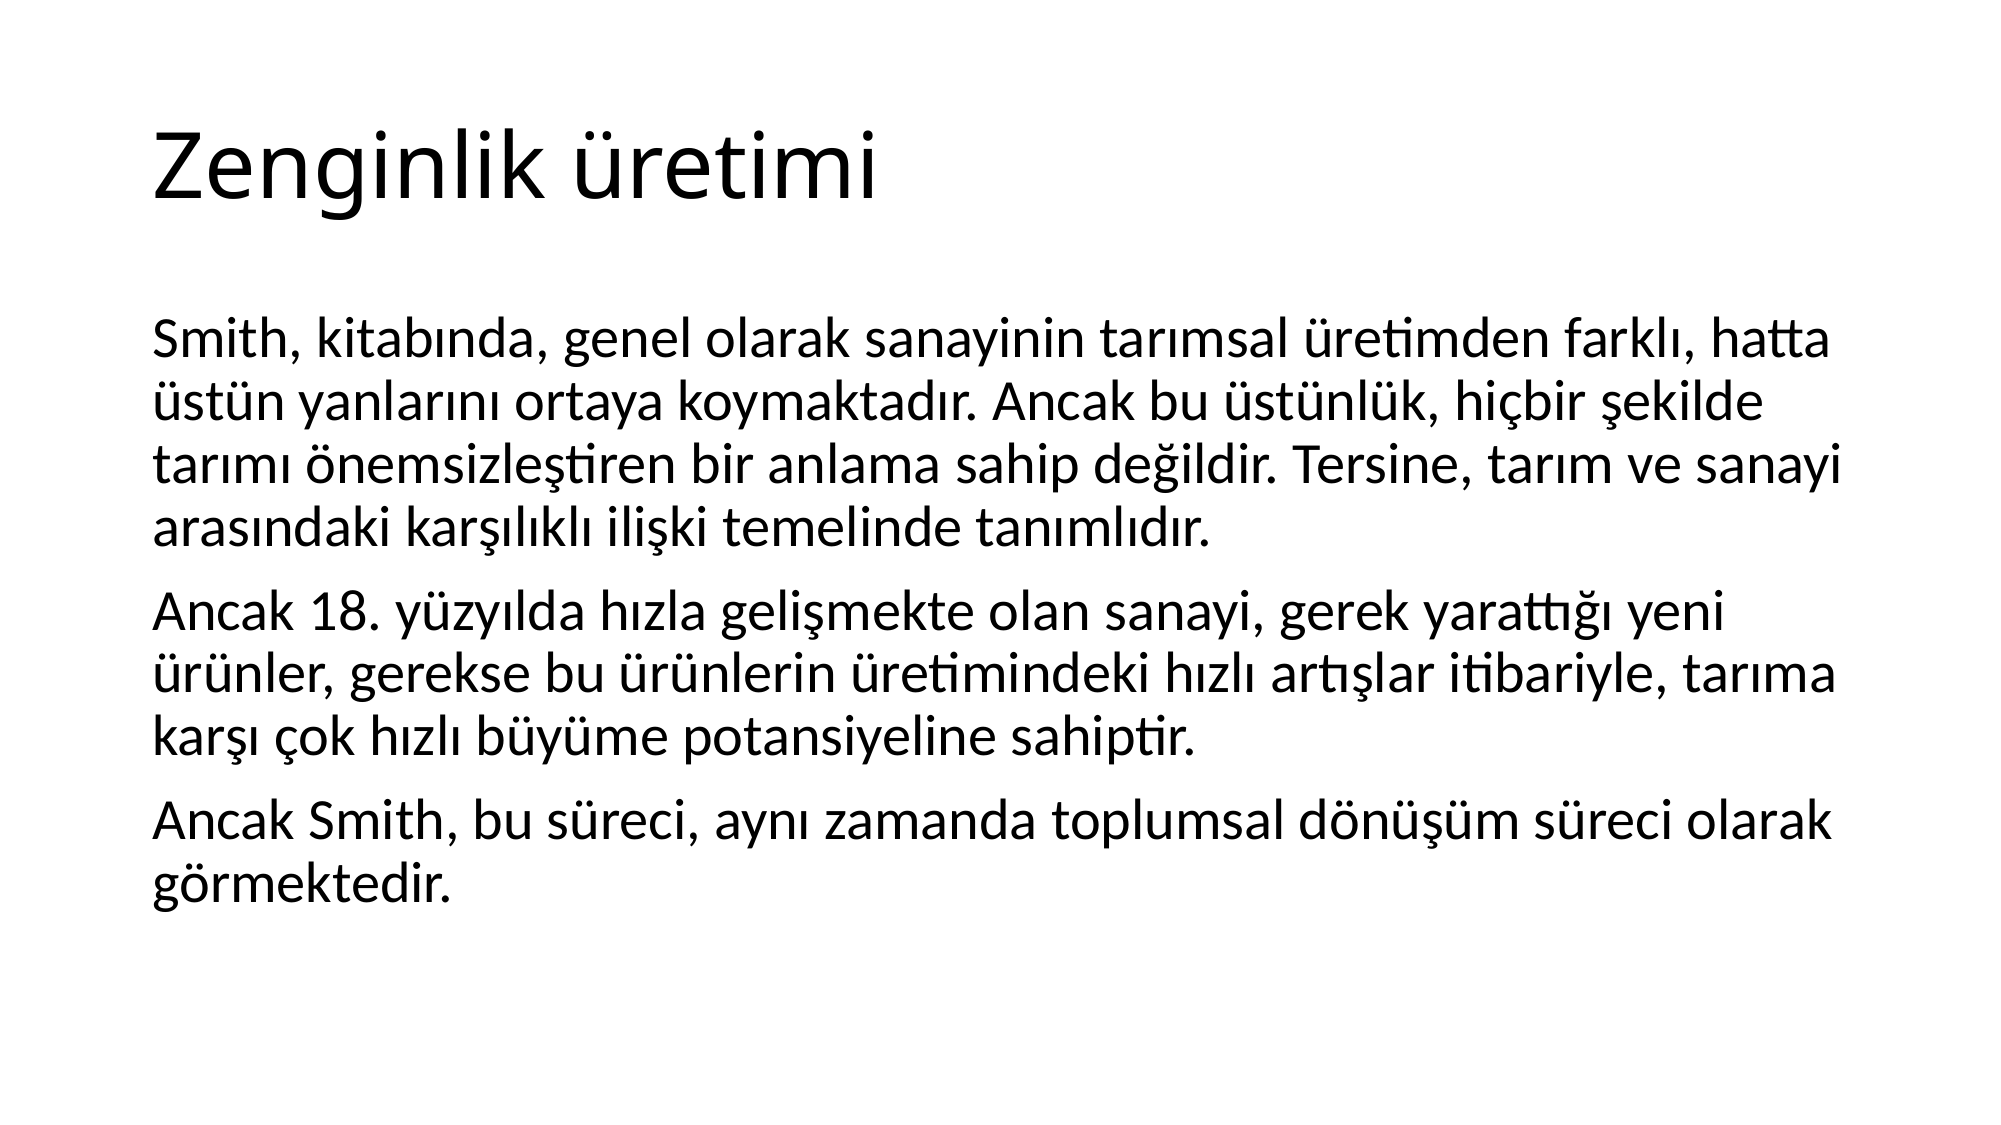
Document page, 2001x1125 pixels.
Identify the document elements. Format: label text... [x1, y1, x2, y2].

title Zenginlik üretimi [137, 59, 1863, 278]
list Smith, kitabında, genel olarak sanayinin tarımsal üretimden farklı, hatta üstün yanlarını ortaya koymaktadır. Ancak bu üstünlük, hiçbir şekilde tarımı önemsizleştiren bir anlama sahip değildir. Tersine, tarım ve sanayi arasındaki karşılıklı ilişki temelinde tanımlıdır. Ancak 18. yüzyılda hızla gelişmekte olan sanayi, gerek yarattığı yeni ürünler, gerekse bu ürünlerin üretimindeki hızlı artışlar itibariyle, tarıma karşı çok hızlı büyüme potansiyeline sahiptir. Ancak Smith, bu süreci, aynı zamanda toplumsal dönüşüm süreci olarak görmektedir. [137, 299, 1863, 1014]
